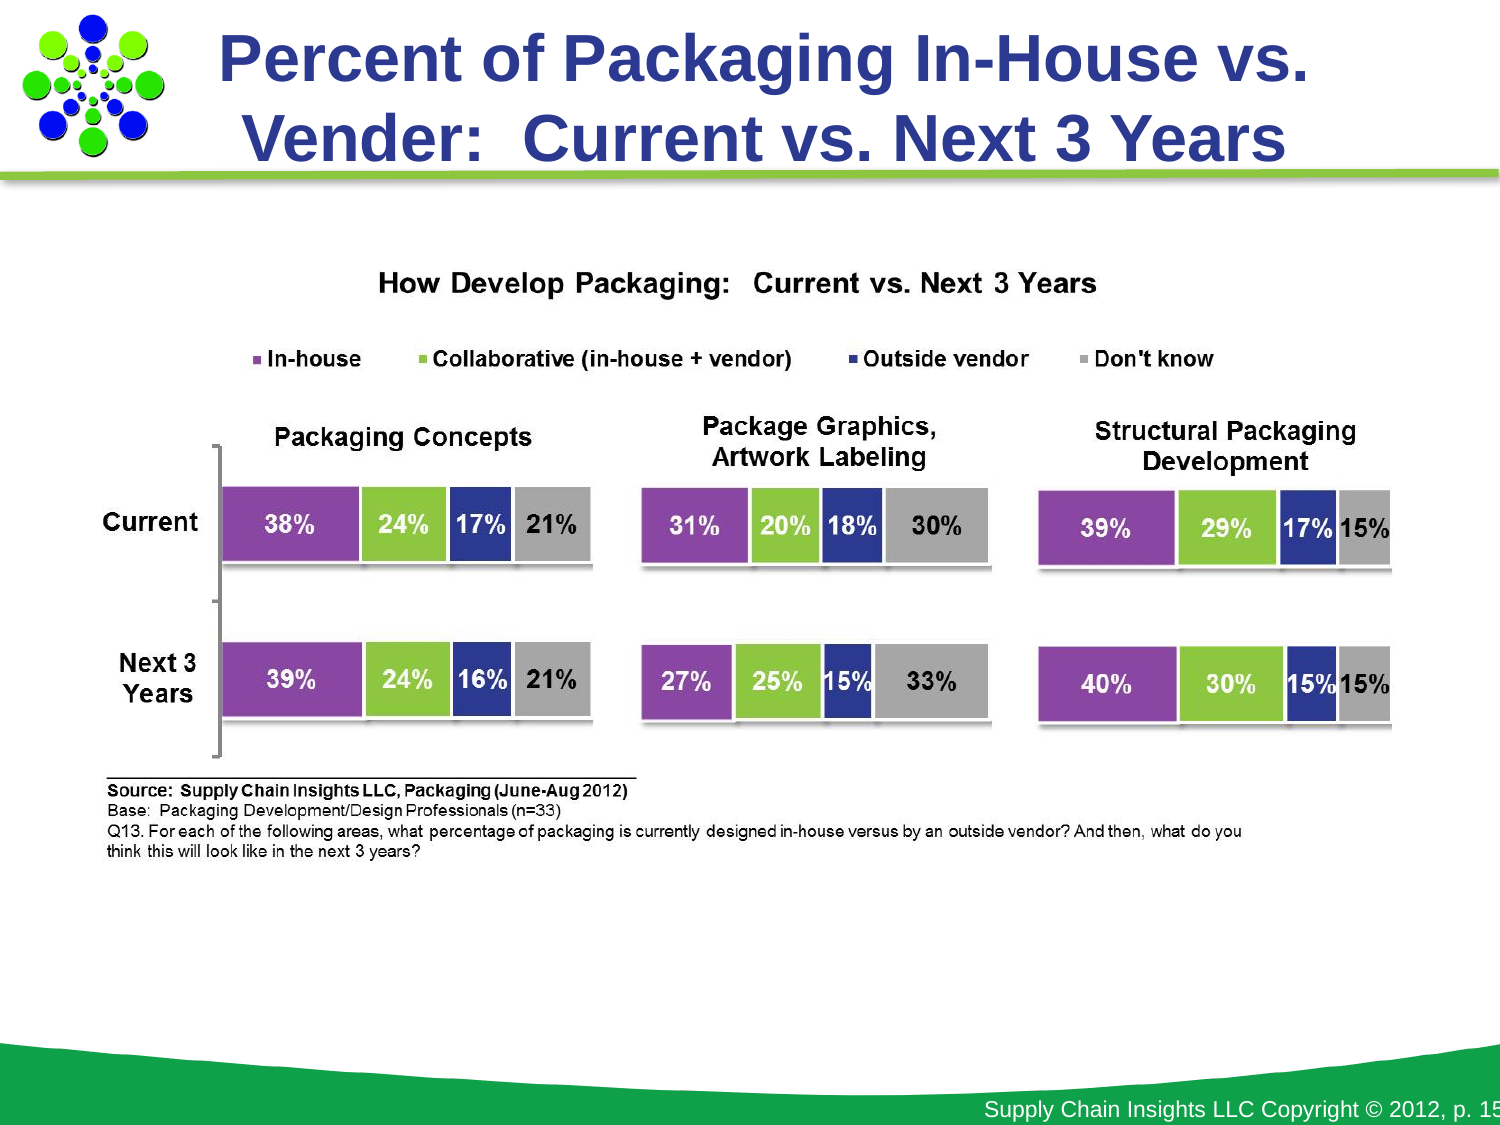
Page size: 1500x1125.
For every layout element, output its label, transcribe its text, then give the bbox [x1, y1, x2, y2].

title Percent of Packaging In-House vs. Vender: Current vs. Next 3 Years [163, 0, 1367, 189]
picture [93, 254, 1418, 871]
picture [21, 13, 163, 158]
